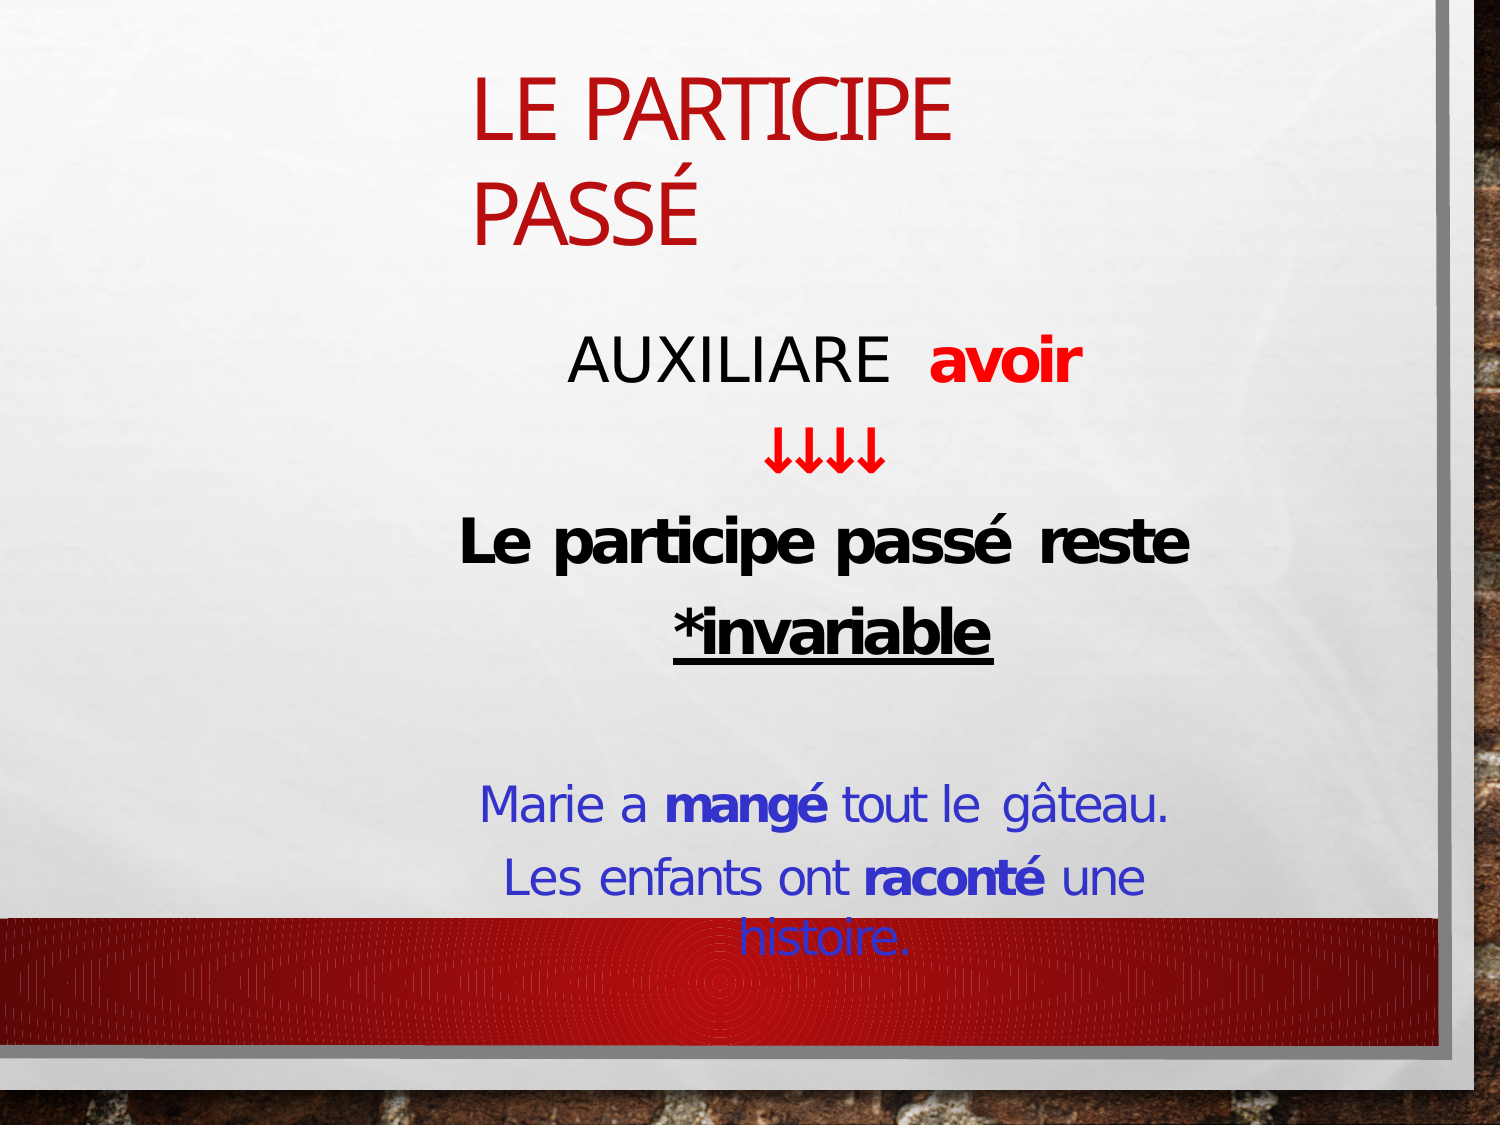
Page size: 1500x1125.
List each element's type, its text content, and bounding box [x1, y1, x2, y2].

title Le participe passé [467, 50, 1183, 263]
text_box AUXILIARE avoir ↓↓↓↓ Le participe passé reste *invariable Marie a mangé tout le gâteau. Les enfants ont raconté une histoire. [411, 302, 1239, 966]
picture [0, 0, 1500, 1125]
